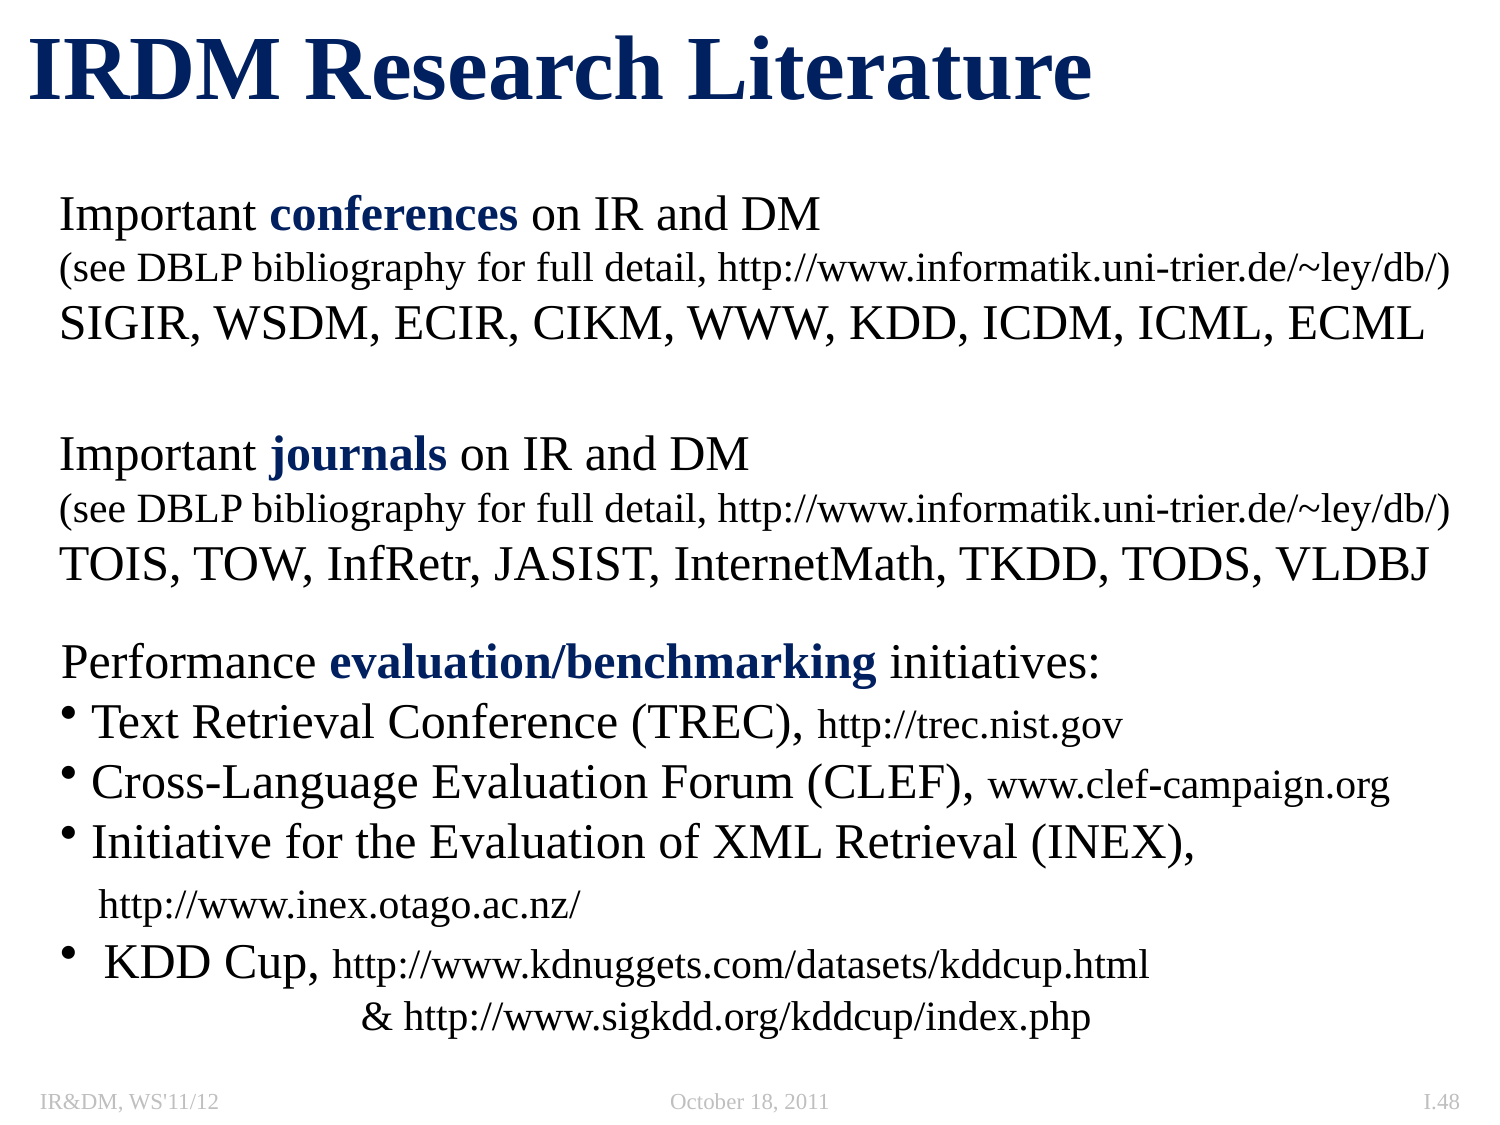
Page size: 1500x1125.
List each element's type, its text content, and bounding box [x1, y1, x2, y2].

slide_number I.48 [1149, 1074, 1475, 1125]
title IRDM Research Literature [12, 0, 1500, 126]
text_box Important conferences on IR and DM (see DBLP bibliography for full detail, http://www.informatik.uni-trier.de/~ley/db/) SIGIR, WSDM, ECIR, CIKM, WWW, KDD, ICDM, ICML, ECML [44, 172, 1467, 358]
footer IR&DM, WS'11/12 [24, 1074, 475, 1125]
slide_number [575, 1074, 925, 1125]
text_box Important journals on IR and DM (see DBLP bibliography for full detail, http://www.informatik.uni-trier.de/~ley/db/) TOIS, TOW, InfRetr, JASIST, InternetMath, TKDD, TODS, VLDBJ [44, 413, 1467, 598]
text_box Performance evaluation/benchmarking initiatives: Text Retrieval Conference (TREC), http://trec.nist.gov Cross-Language Evaluation Forum (CLEF), www.clef-campaign.org Initiative for the Evaluation of XML Retrieval (INEX), http://www.inex.otago.ac.nz/ KDD Cup, http://www.kdnuggets.com/datasets/kddcup.html & http://www.sigkdd.org/kddcup/index.php [46, 621, 1417, 1047]
